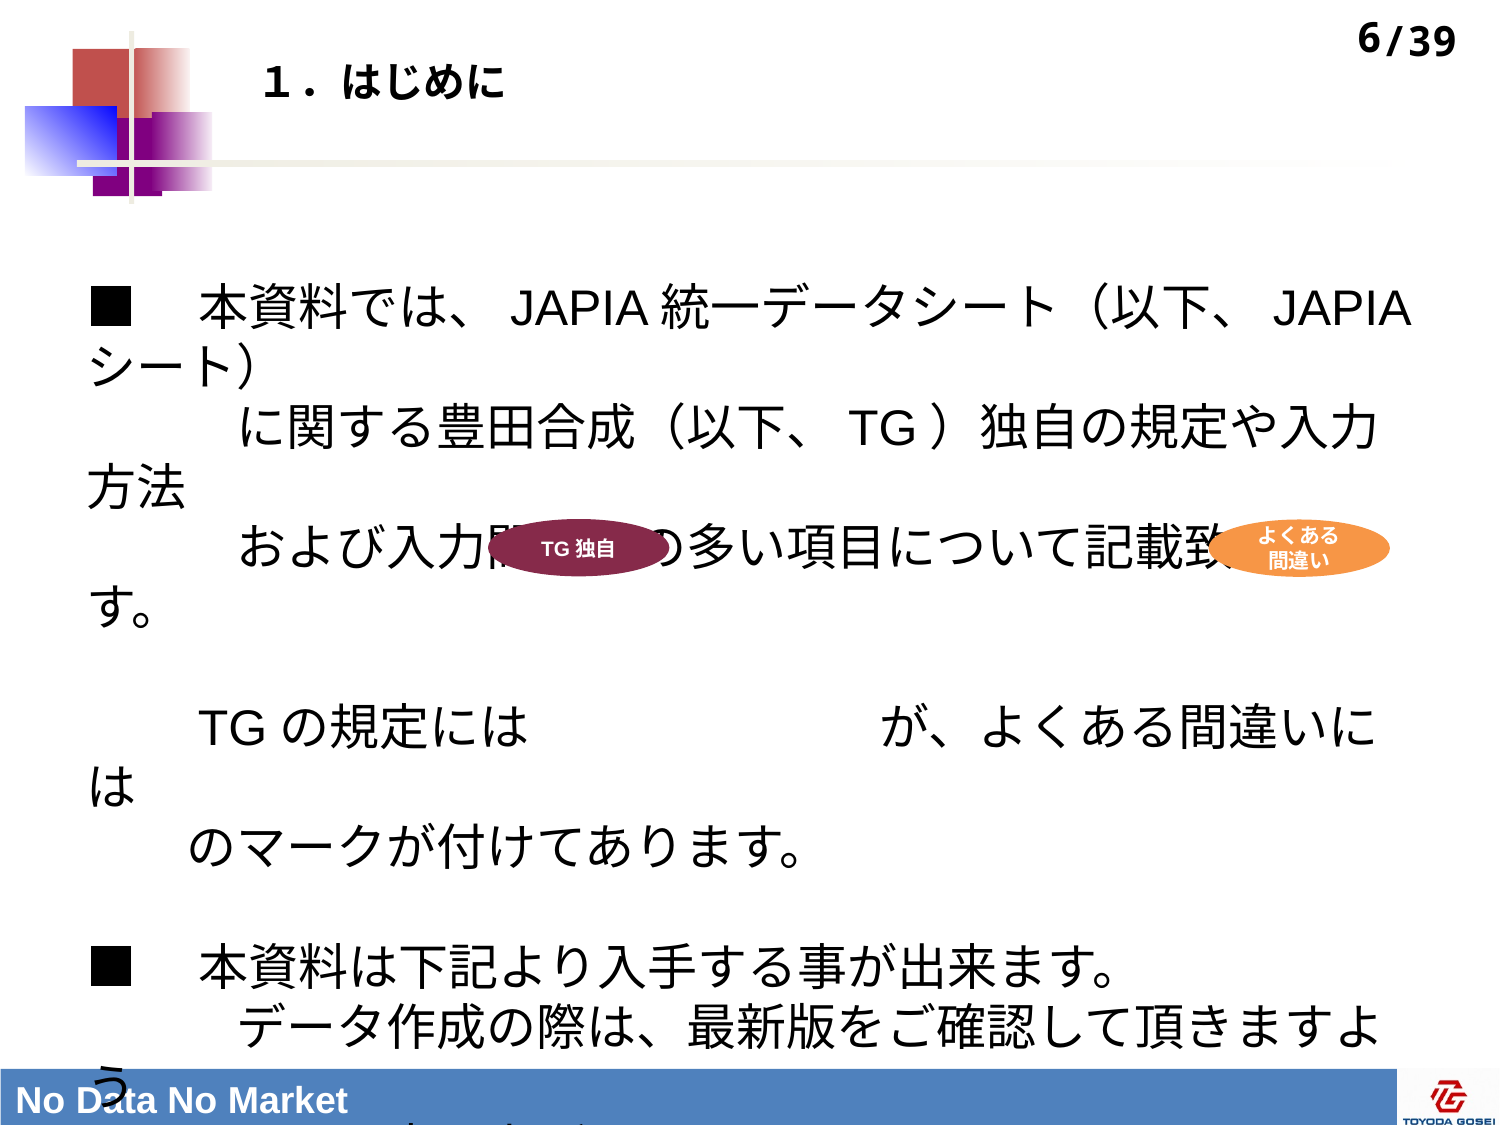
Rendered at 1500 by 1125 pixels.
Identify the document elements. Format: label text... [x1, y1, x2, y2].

slide_number 6 [1281, 0, 1382, 80]
text_box よくある 間違い [1208, 519, 1390, 577]
text_box ■ 本資料では、JAPIA統一データシート（以下、JAPIAシート） に関する豊田合成（以下、TG）独自の規定や入力方法 および入力間違いの多い項目について記載致します。 TGの規定には が、よくある間違いには のマークが付けてあります。 ■ 本資料は下記より入手する事が出来ます。 データ作成の際は、最新版をご確認して頂きますよう お願い申し上げます。 弊社 調達部HP ⇒ 調達部門からのお知らせ ⇒ グリーン調達 ⇒ ◆JAPIA統一データシート ※弊社 調達部HPのURLが分からない方は、弊社 調達部門にお問合せ下さい。 [74, 269, 1433, 1125]
picture [1433, 1068, 1500, 1125]
text_box TG独自 [488, 519, 670, 577]
title １．はじめに [242, 0, 1281, 161]
